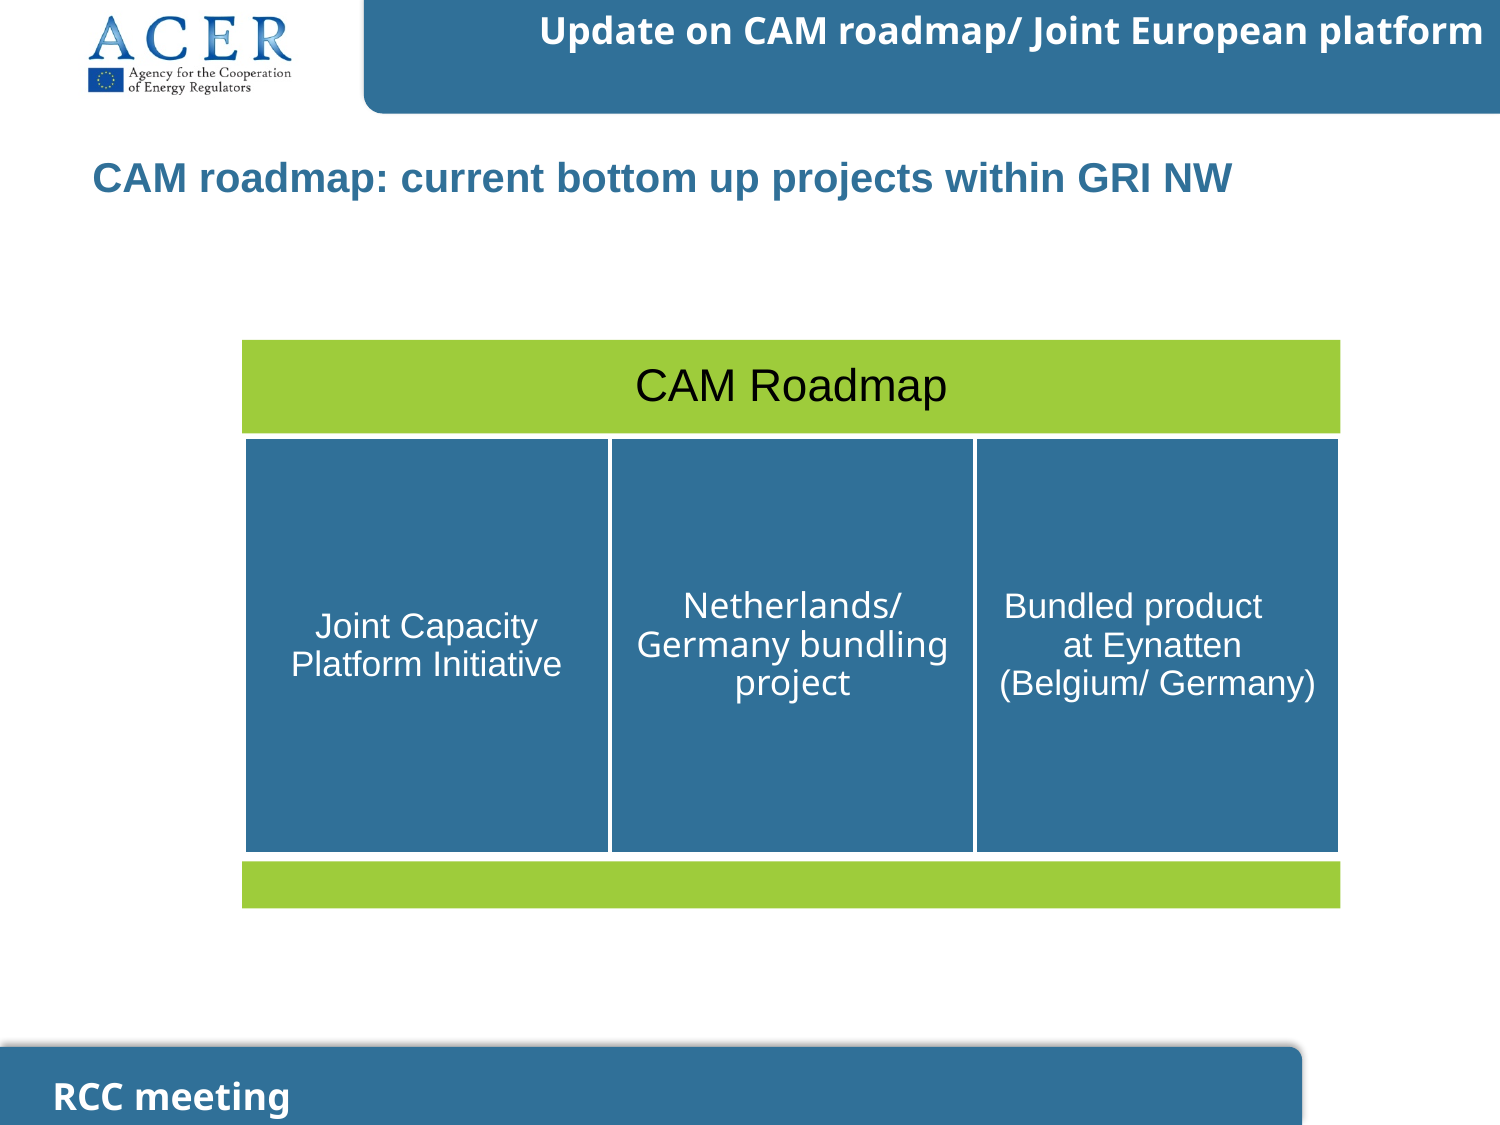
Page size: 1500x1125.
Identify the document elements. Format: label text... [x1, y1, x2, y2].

picture [67, 0, 309, 110]
title CAM roadmap: current bottom up projects within GRI NW [77, 128, 1341, 229]
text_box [241, 290, 1341, 953]
